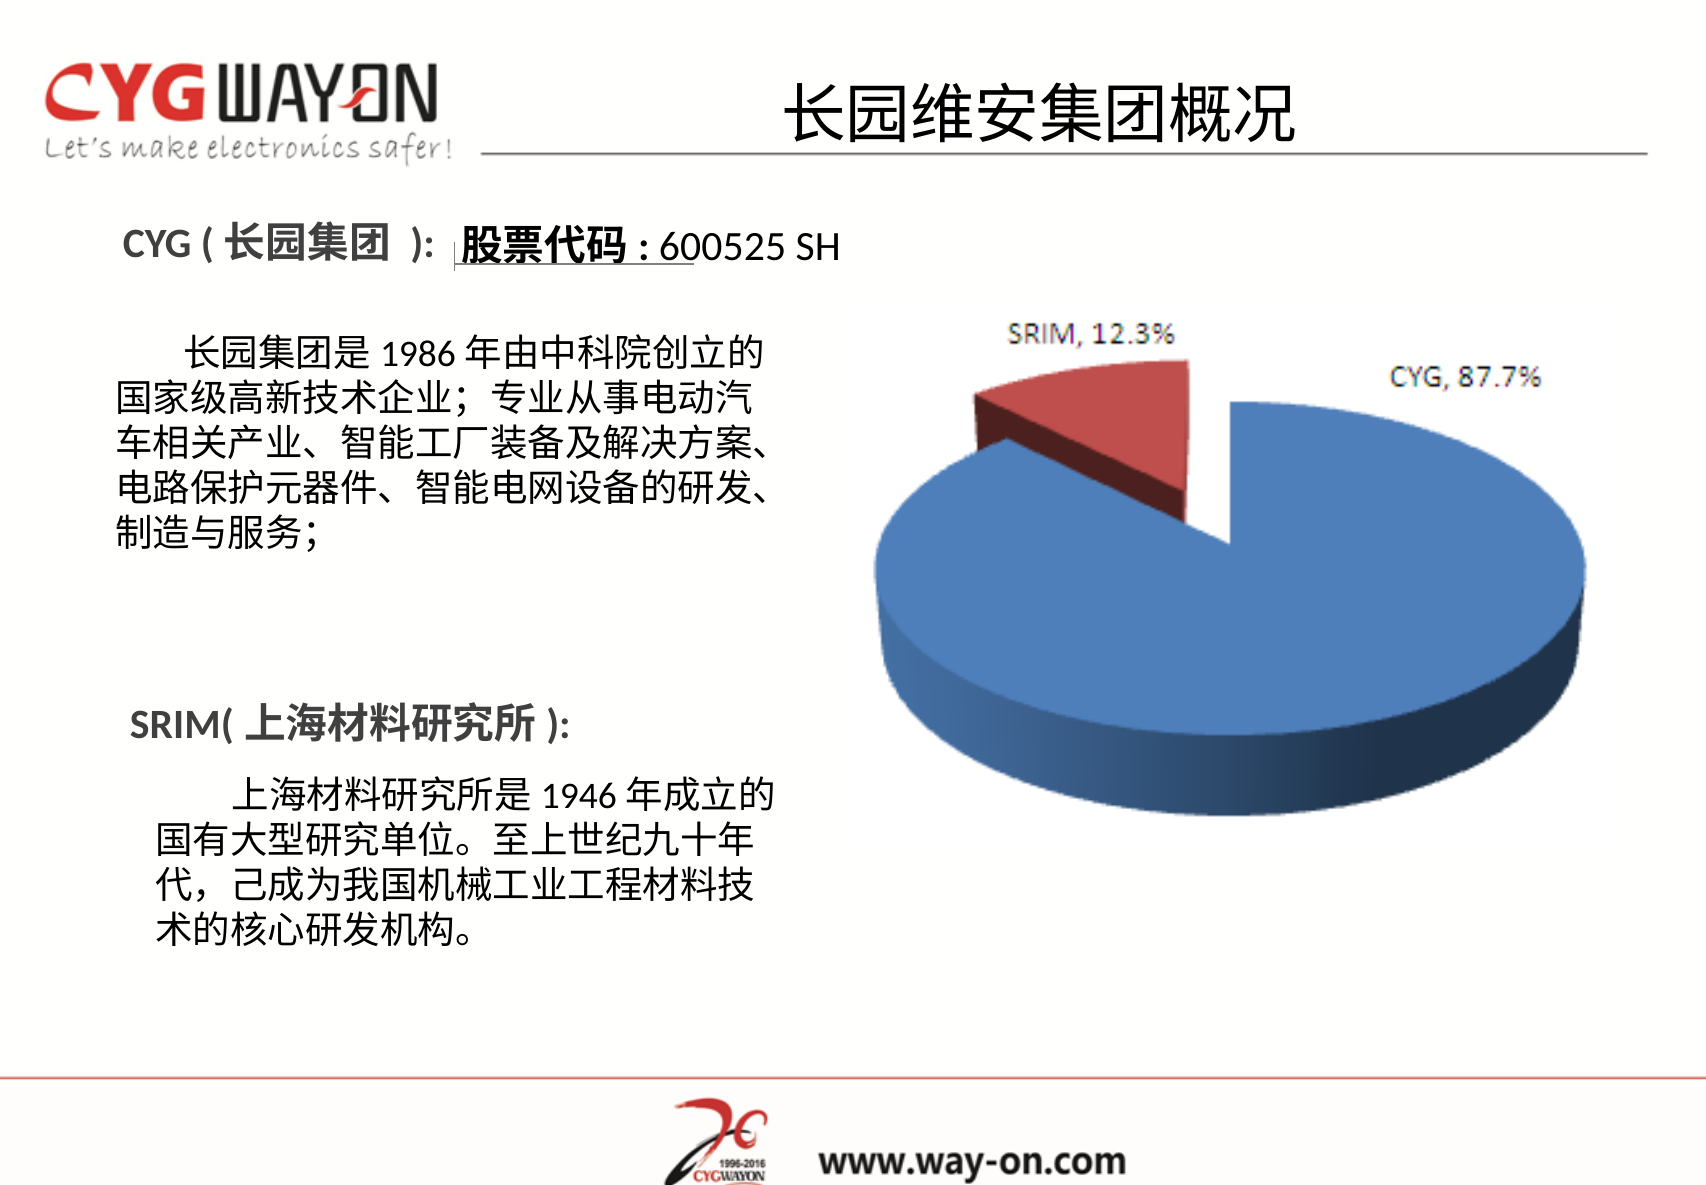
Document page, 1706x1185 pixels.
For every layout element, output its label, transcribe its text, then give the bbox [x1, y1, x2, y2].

text_box 长园维安集团概况 [688, 64, 1314, 159]
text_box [448, 204, 854, 274]
picture [0, 0, 1706, 1185]
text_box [100, 208, 830, 1042]
